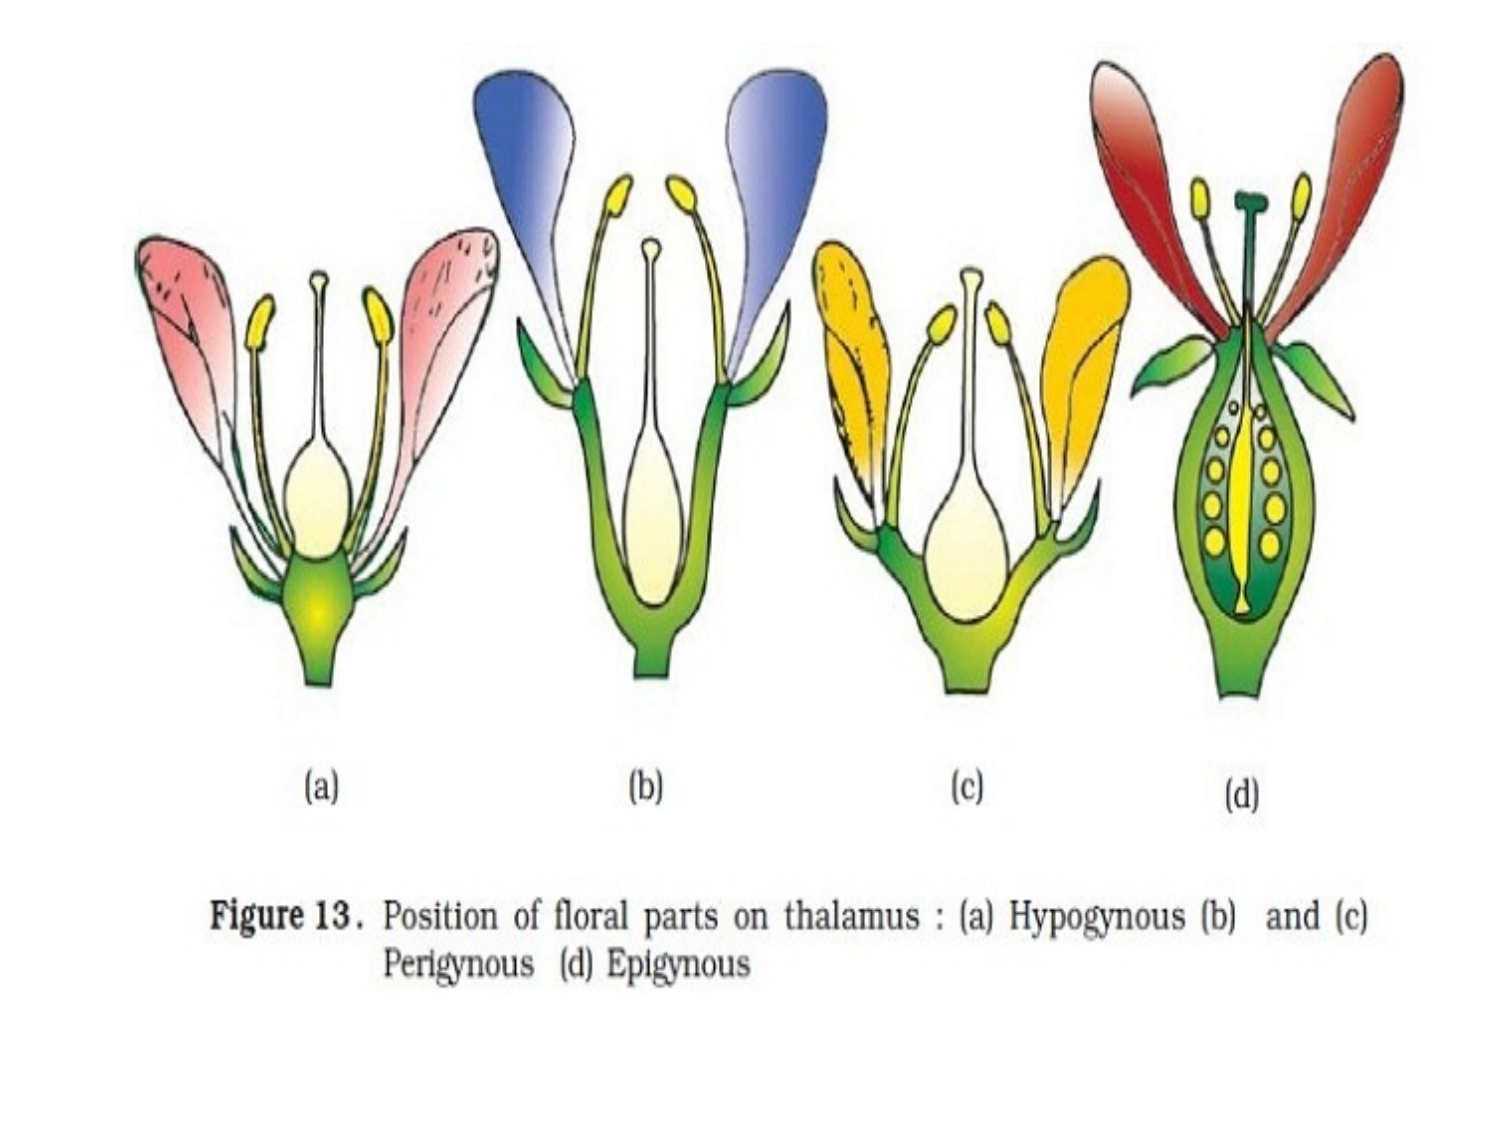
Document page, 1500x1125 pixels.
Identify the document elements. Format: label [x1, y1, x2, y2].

picture [123, 42, 1436, 1000]
